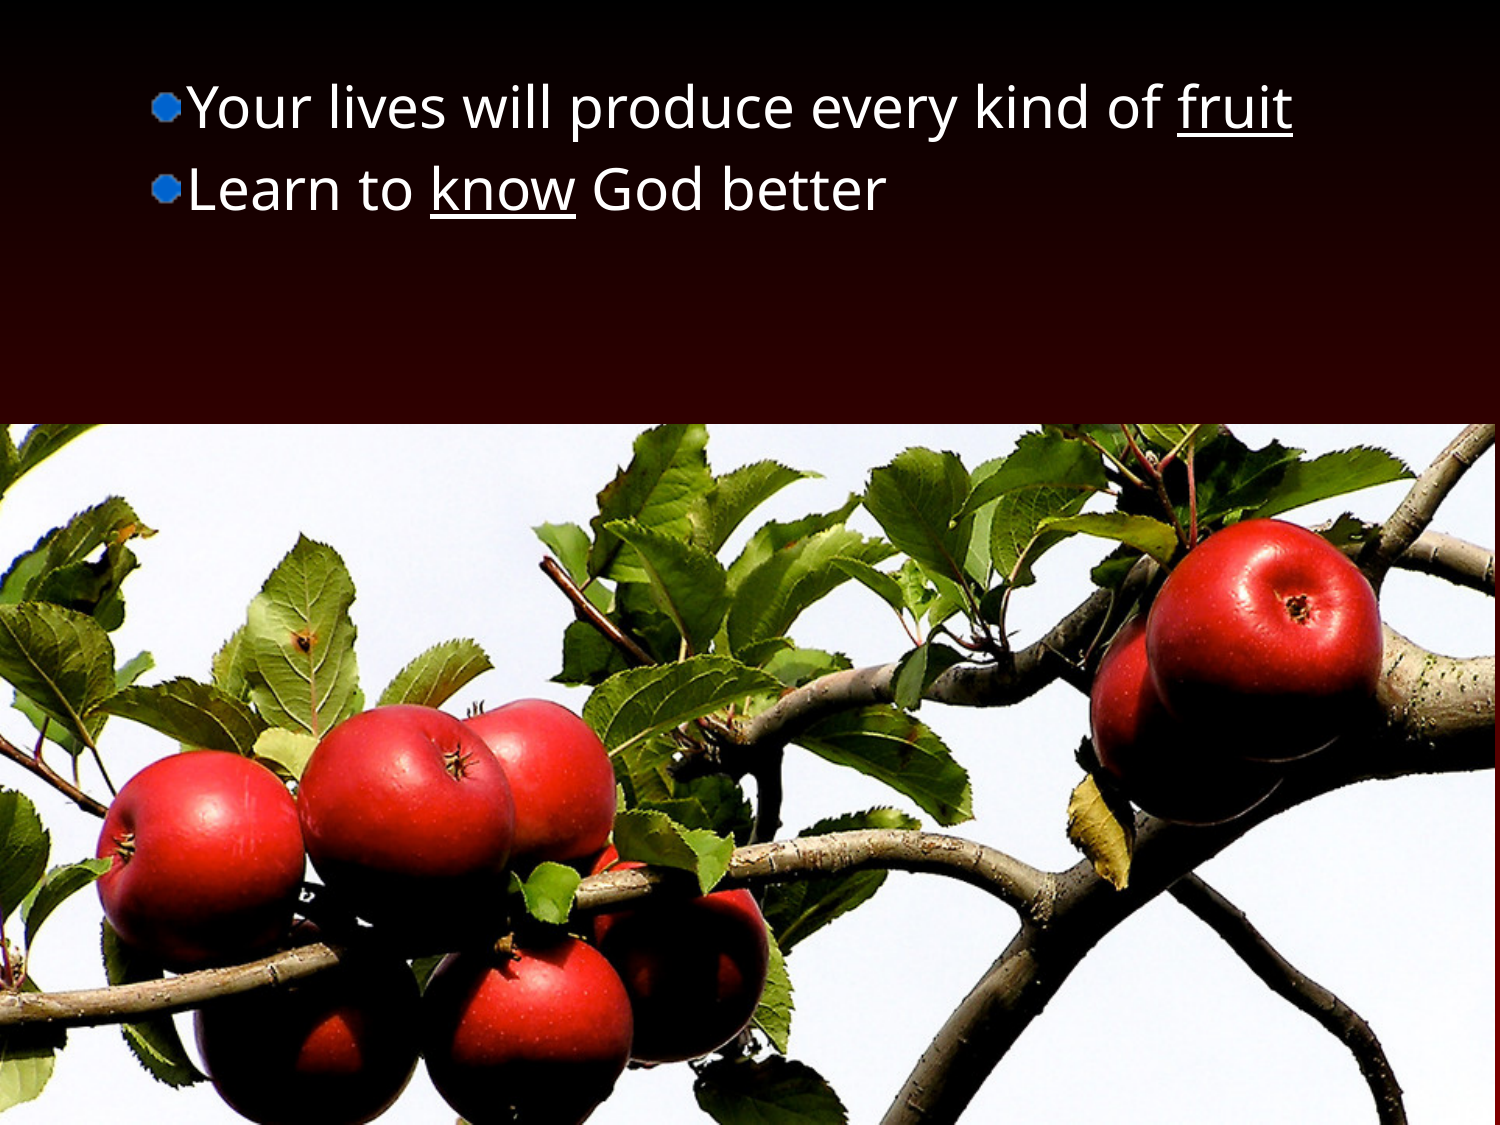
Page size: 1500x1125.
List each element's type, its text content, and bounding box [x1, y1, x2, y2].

list Your lives will produce every kind of fruit Learn to know God better [50, 62, 1450, 423]
picture [140, 84, 181, 126]
picture [0, 424, 1495, 1125]
picture [140, 166, 181, 207]
